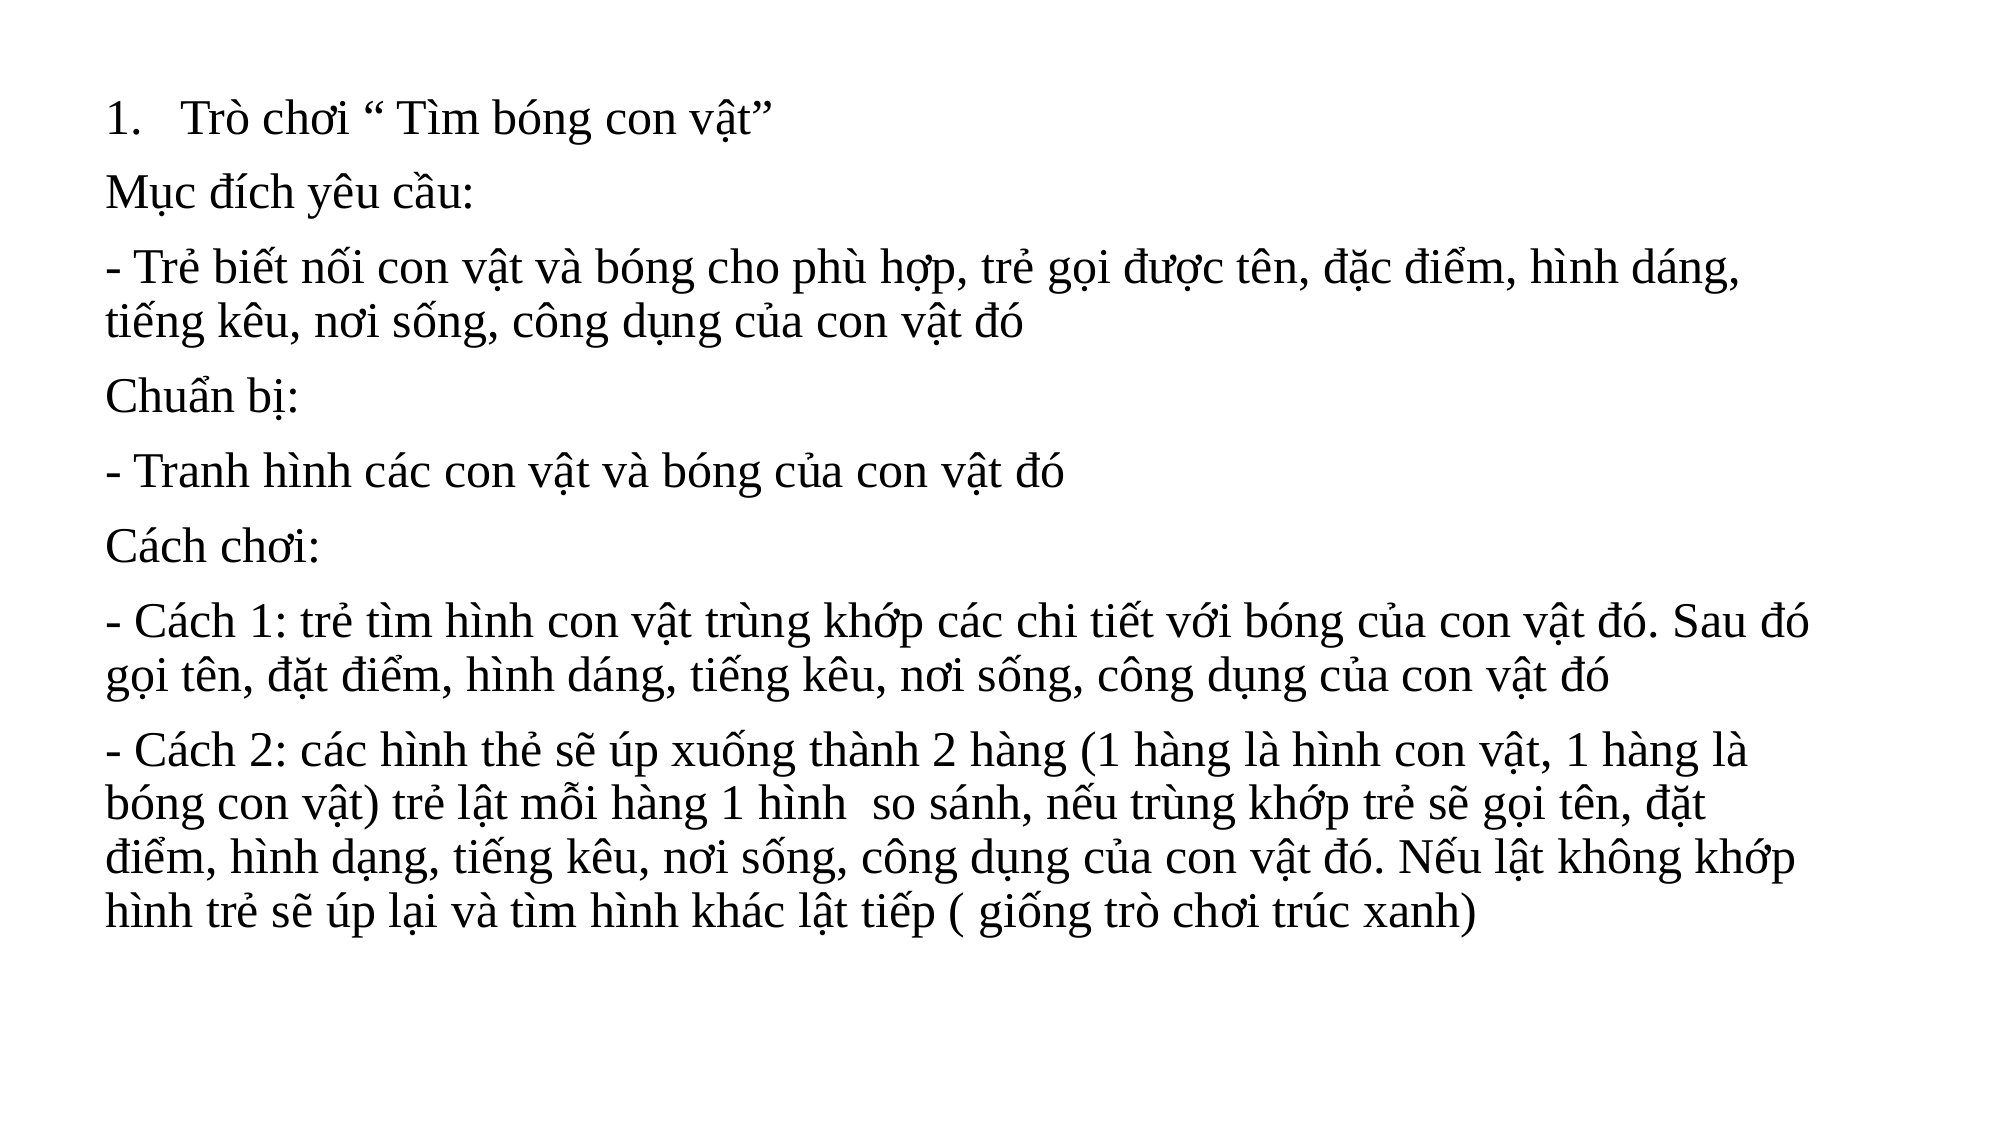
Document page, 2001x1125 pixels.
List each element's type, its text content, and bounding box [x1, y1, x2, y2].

subtitle Trò chơi “ Tìm bóng con vật” Mục đích yêu cầu: - Trẻ biết nối con vật và bóng cho phù hợp, trẻ gọi được tên, đặc điểm, hình dáng, tiếng kêu, nơi sống, công dụng của con vật đó Chuẩn bị: - Tranh hình các con vật và bóng của con vật đó Cách chơi: - Cách 1: trẻ tìm hình con vật trùng khớp các chi tiết với bóng của con vật đó. Sau đó gọi tên, đặt điểm, hình dáng, tiếng kêu, nơi sống, công dụng của con vật đó - Cách 2: các hình thẻ sẽ úp xuống thành 2 hàng (1 hàng là hình con vật, 1 hàng là bóng con vật) trẻ lật mỗi hàng 1 hình so sánh, nếu trùng khớp trẻ sẽ gọi tên, đặt điểm, hình dạng, tiếng kêu, nơi sống, công dụng của con vật đó. Nếu lật không khớp hình trẻ sẽ úp lại và tìm hình khác lật tiếp ( giống trò chơi trúc xanh) [90, 83, 1837, 1059]
